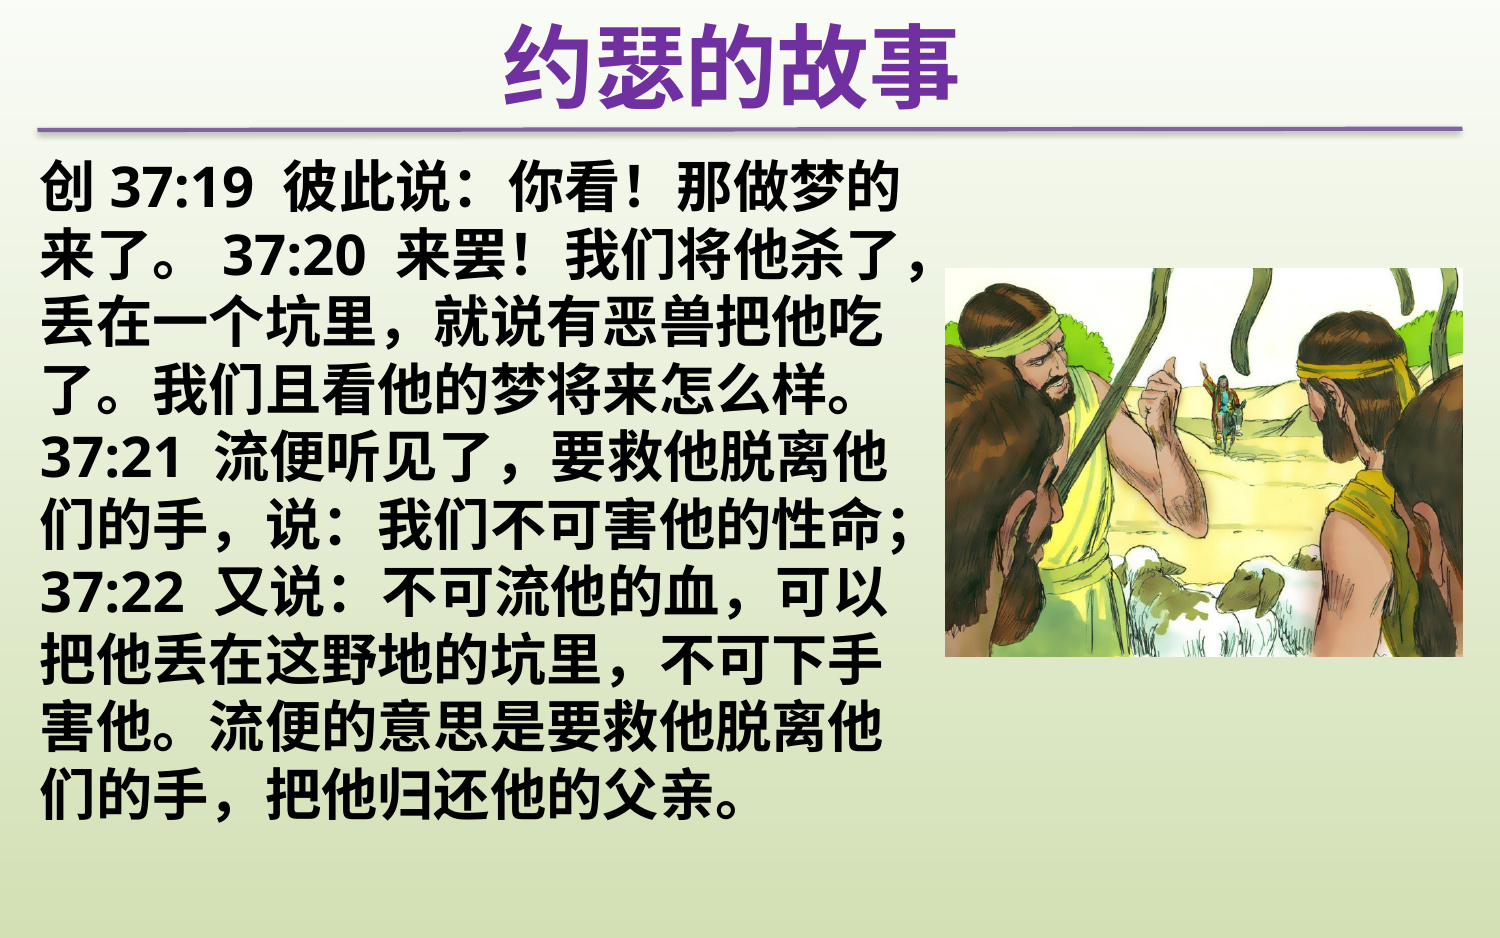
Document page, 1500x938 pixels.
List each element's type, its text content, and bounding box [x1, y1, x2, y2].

text_box 约瑟的故事 [487, 2, 1075, 125]
text_box 创37:19 彼此说：你看！那做梦的来了。37:20 来罢！我们将他杀了，丢在一个坑里，就说有恶兽把他吃了。我们且看他的梦将来怎么样。37:21 流便听见了，要救他脱离他们的手，说：我们不可害他的性命；37:22 又说：不可流他的血，可以把他丢在这野地的坑里，不可下手害他。流便的意思是要救他脱离他们的手，把他归还他的父亲。 [24, 143, 938, 763]
picture [945, 268, 1463, 657]
